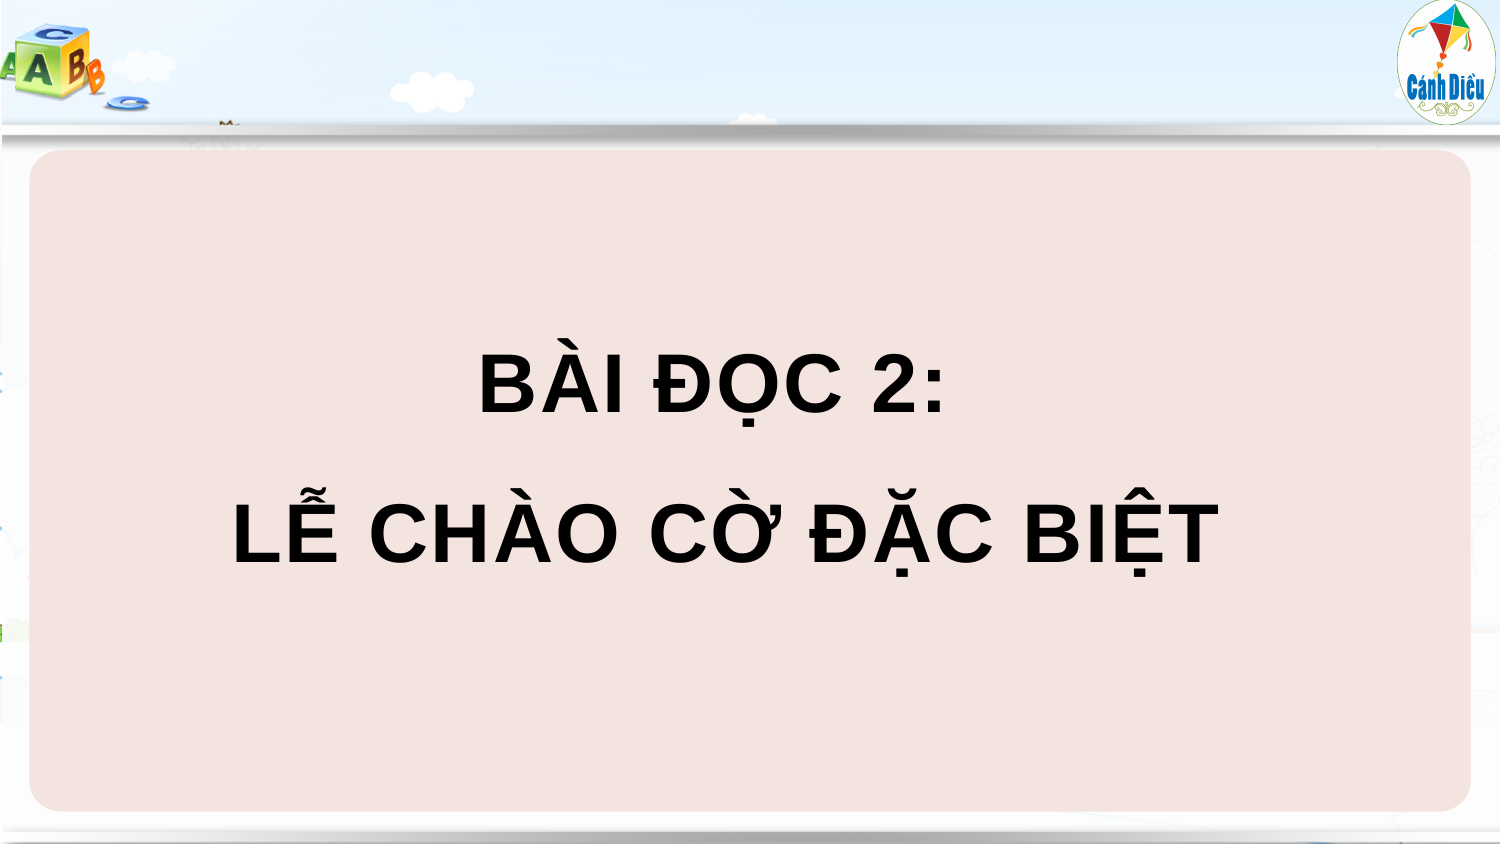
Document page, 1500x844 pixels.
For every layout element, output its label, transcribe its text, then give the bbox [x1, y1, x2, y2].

text_box BÀI ĐỌC 2: LỄ CHÀO CỜ ĐẶC BIỆT [17, 279, 24, 580]
picture [0, 0, 1500, 844]
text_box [29, 149, 1471, 812]
